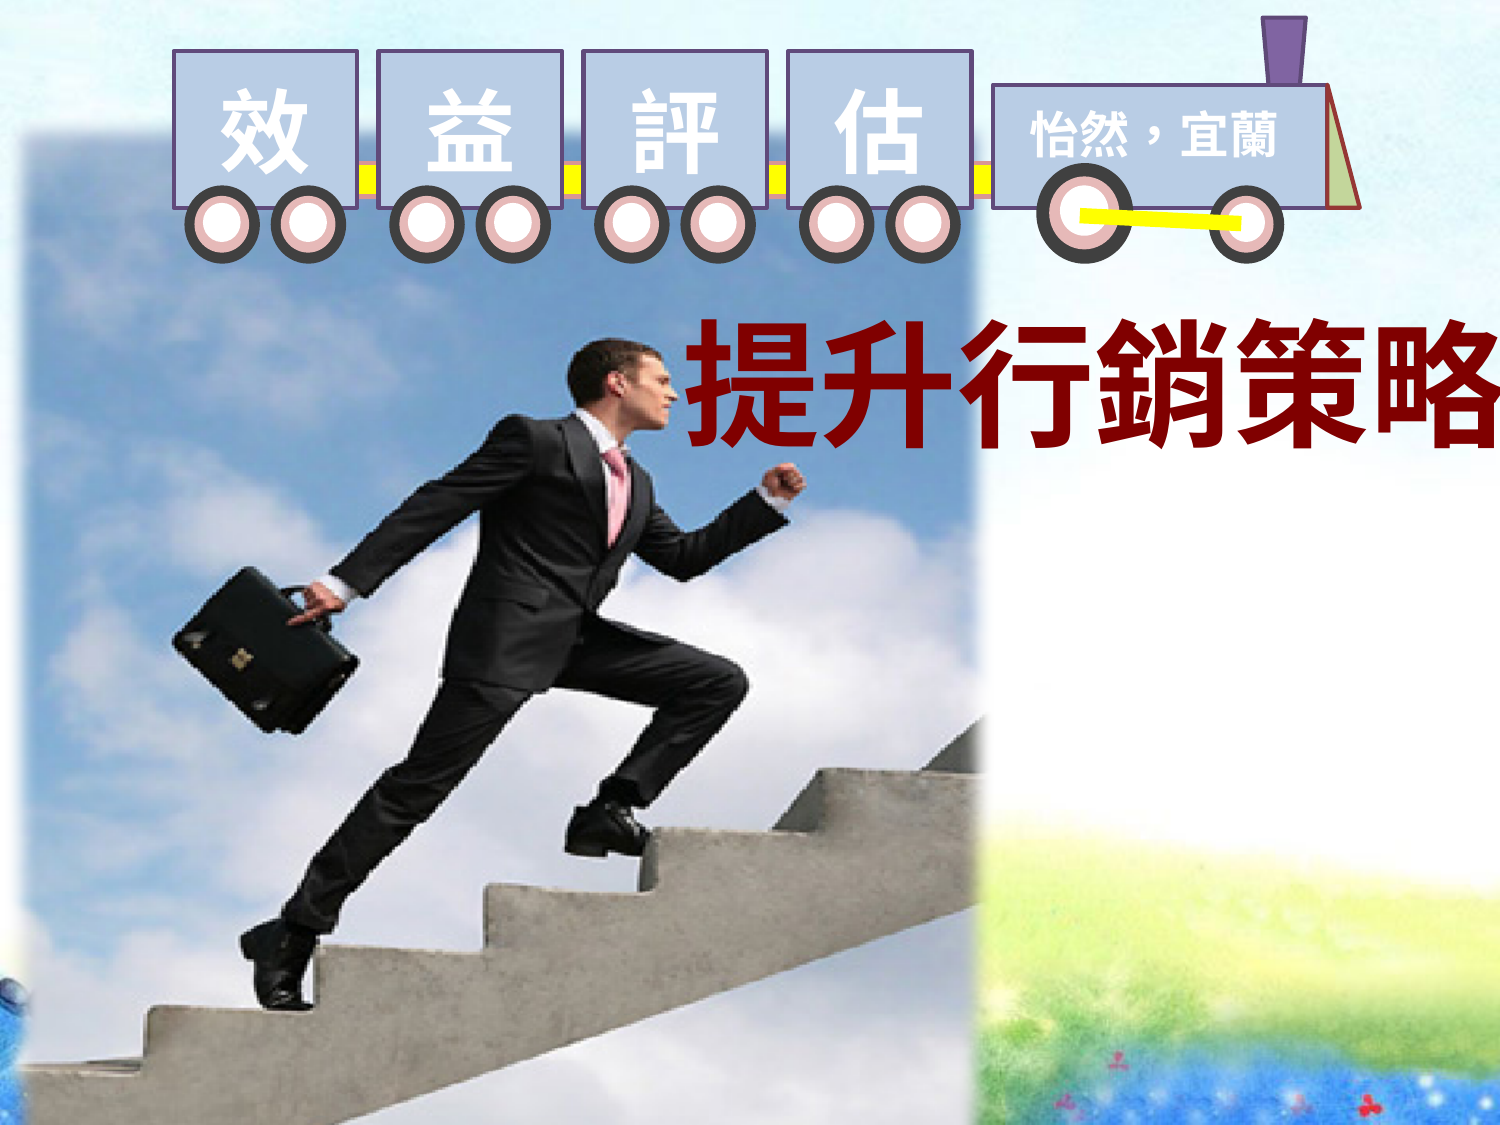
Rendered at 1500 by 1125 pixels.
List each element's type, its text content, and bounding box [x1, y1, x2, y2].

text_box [173, 17, 1360, 264]
picture [0, 0, 1500, 1125]
text_box 提升行銷策略 [998, 291, 1500, 472]
